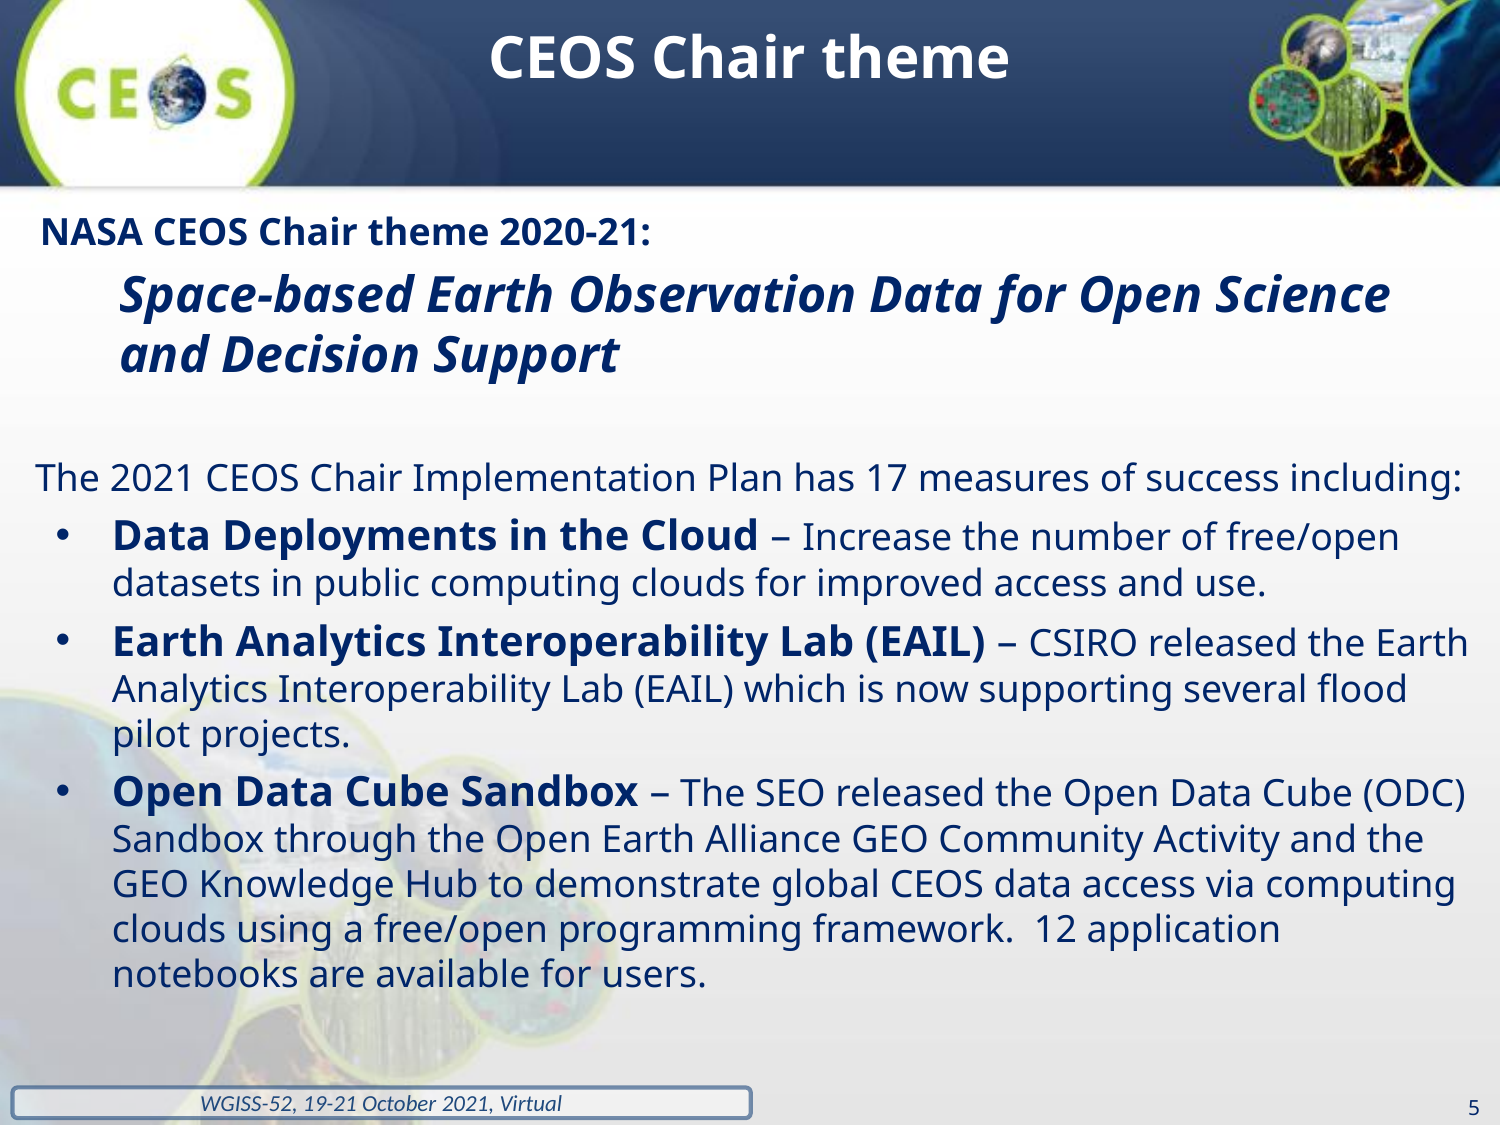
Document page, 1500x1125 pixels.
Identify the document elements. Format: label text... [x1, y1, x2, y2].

list NASA CEOS Chair theme 2020-21: Space-based Earth Observation Data for Open Science and Decision Support The 2021 CEOS Chair Implementation Plan has 17 measures of success including: Data Deployments in the Cloud – Increase the number of free/open datasets in public computing clouds for improved access and use. Earth Analytics Interoperability Lab (EAIL) – CSIRO released the Earth Analytics Interoperability Lab (EAIL) which is now supporting several flood pilot projects. Open Data Cube Sandbox – The SEO released the Open Data Cube (ODC) Sandbox through the Open Earth Alliance GEO Community Activity and the GEO Knowledge Hub to demonstrate global CEOS data access via computing clouds using a free/open programming framework. 12 application notebooks are available for users. [12, 200, 1488, 1063]
picture [0, 0, 1500, 1125]
slide_number 5 [1397, 1087, 1488, 1125]
list CEOS Chair theme [324, 12, 1138, 163]
